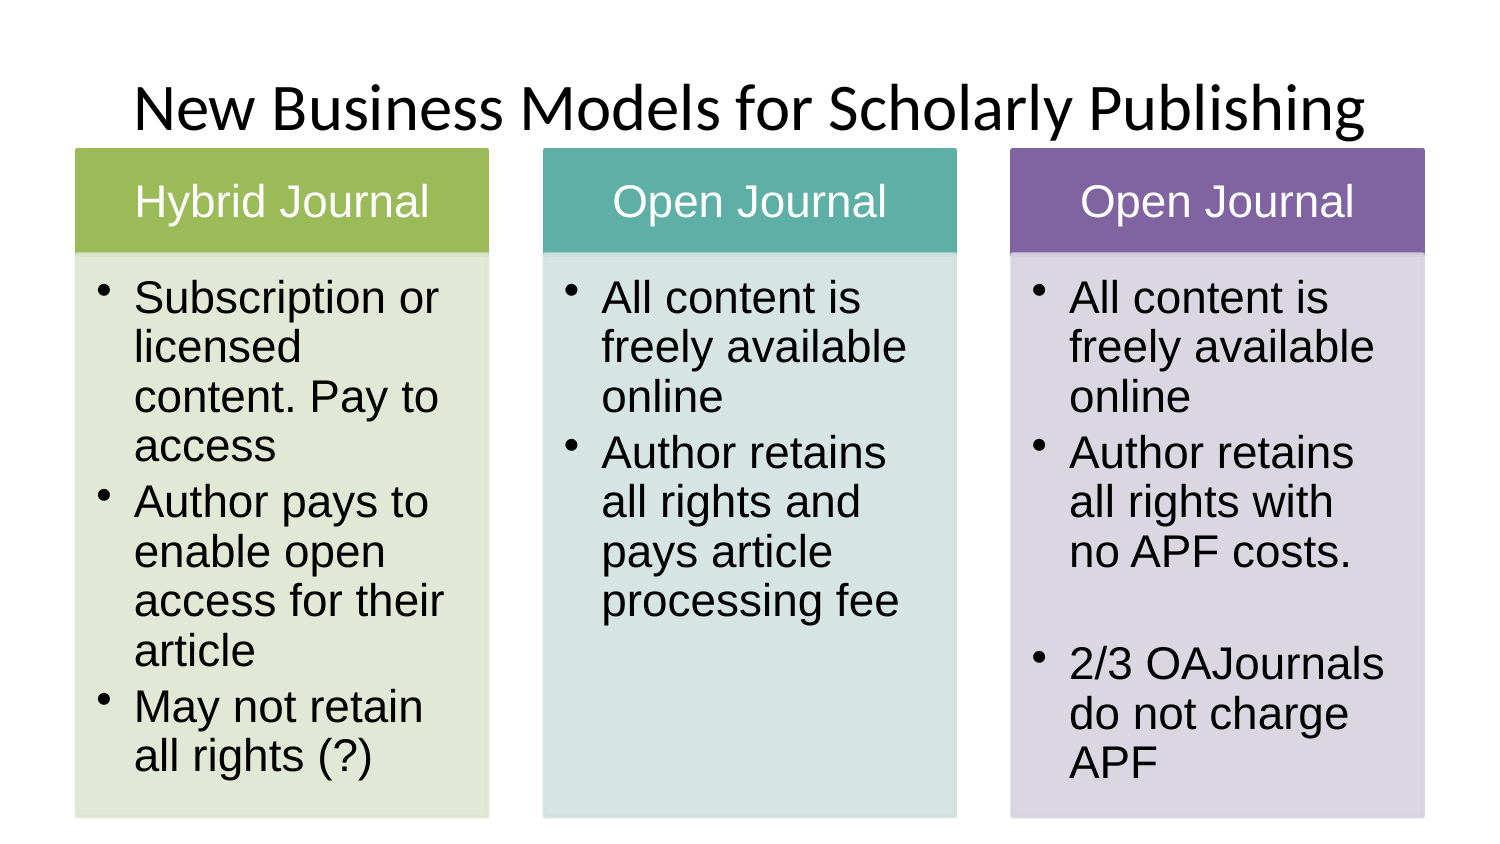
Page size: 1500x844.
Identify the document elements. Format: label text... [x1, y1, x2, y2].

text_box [76, 149, 1424, 818]
title New Business Models for Scholarly Publishing [75, 33, 1425, 148]
